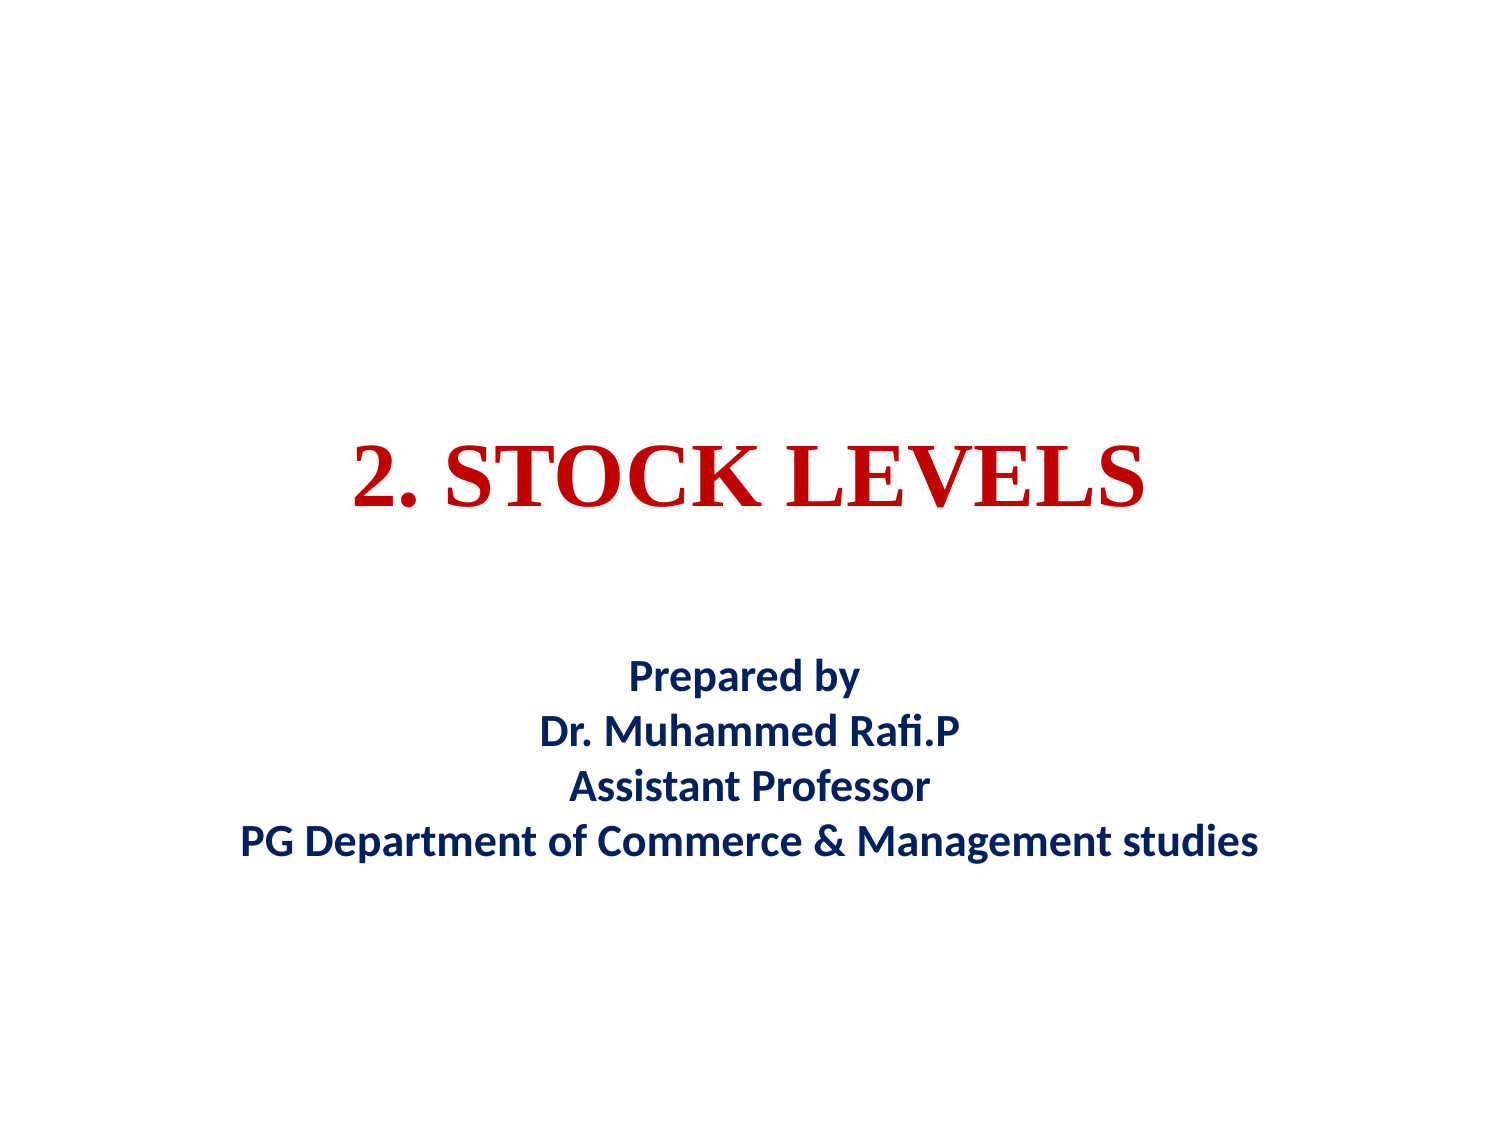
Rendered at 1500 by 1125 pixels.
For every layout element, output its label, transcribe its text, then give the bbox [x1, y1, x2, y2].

title 2. STOCK LEVELS [112, 349, 1388, 591]
subtitle Prepared by Dr. Muhammed Rafi.P Assistant Professor PG Department of Commerce & Management studies [225, 637, 1275, 925]
